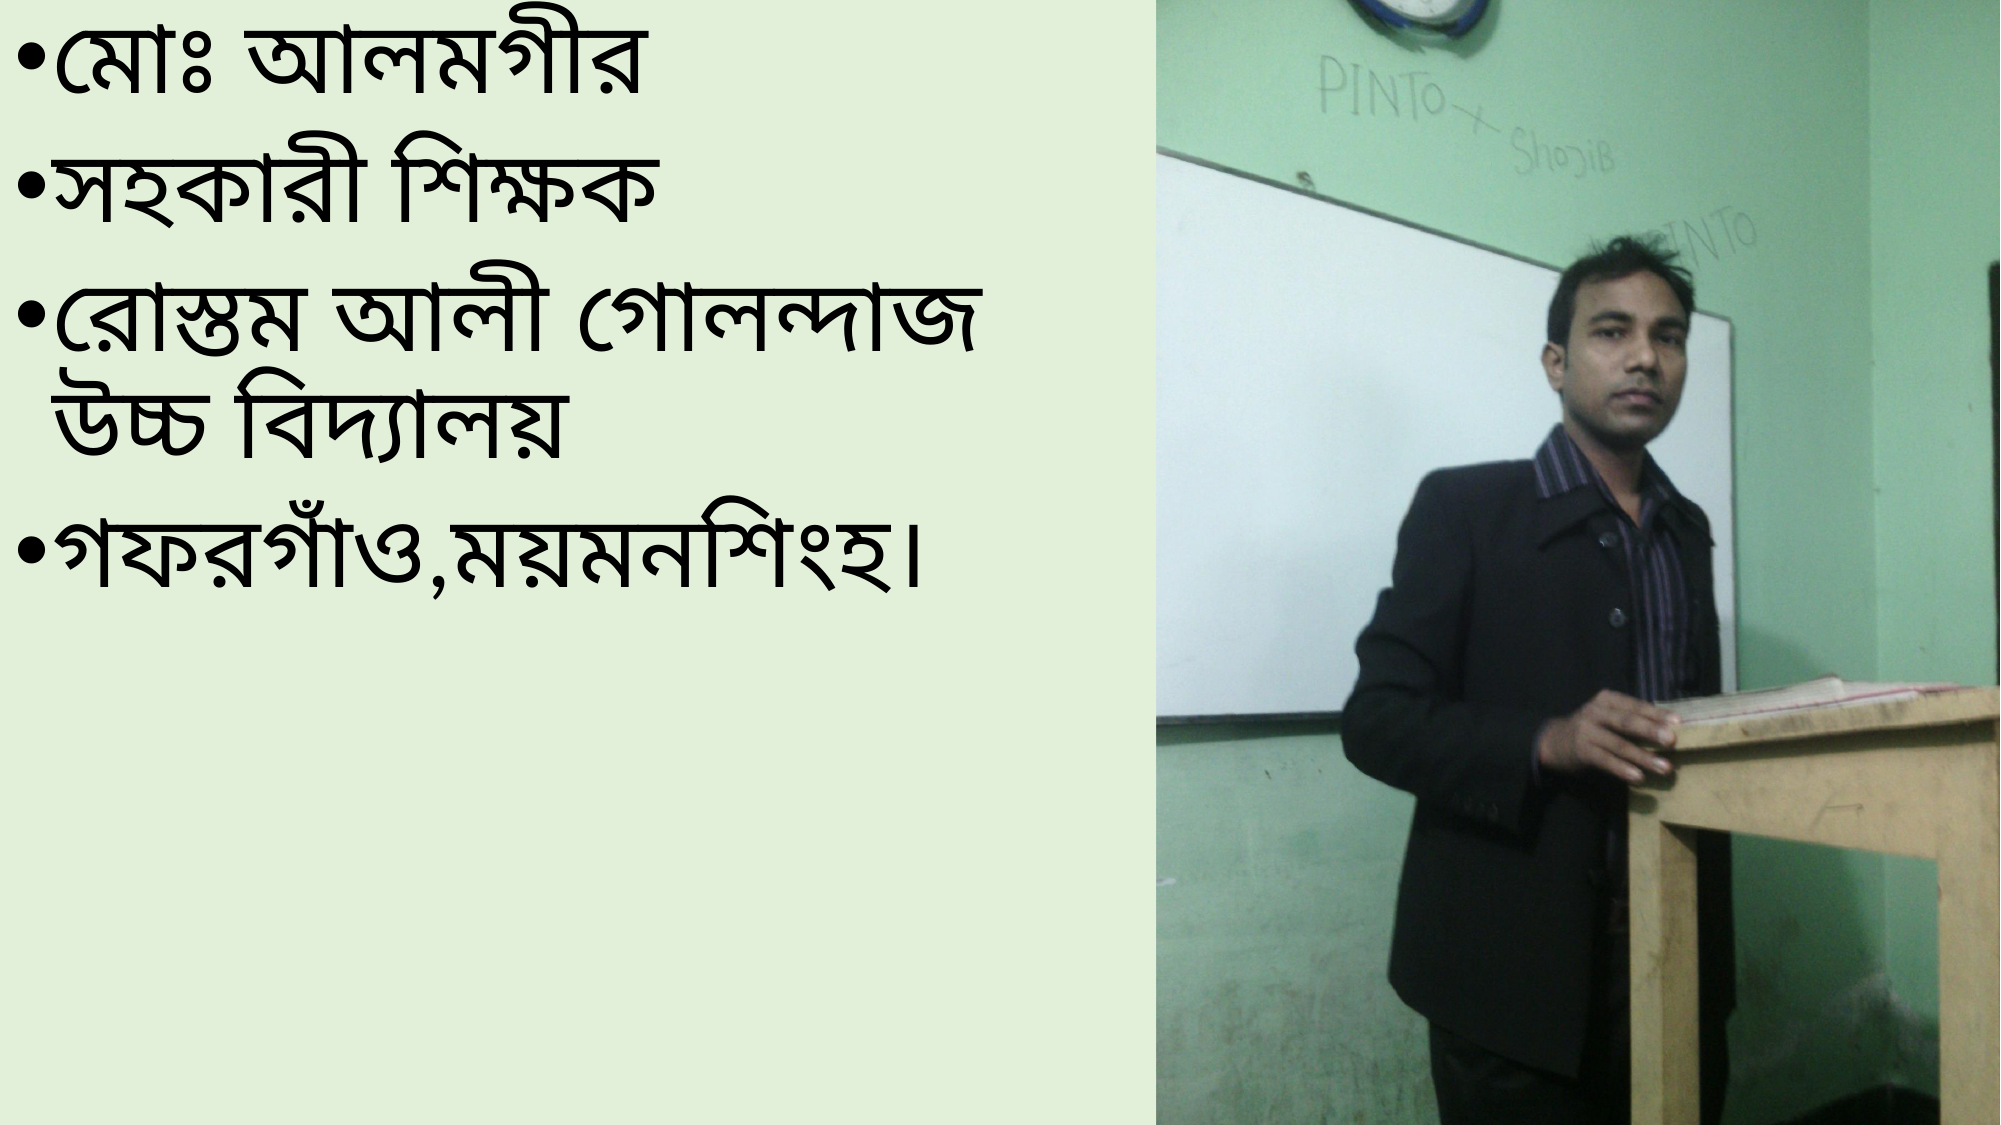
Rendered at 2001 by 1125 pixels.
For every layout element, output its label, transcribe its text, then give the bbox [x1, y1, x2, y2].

picture [1156, 0, 2000, 1125]
text_box মোঃ আলমগীর সহকারী শিক্ষক রোস্তম আলী গোলন্দাজ উচ্চ বিদ্যালয় গফরগাঁও,ময়মনশিংহ। [0, 0, 1156, 1125]
